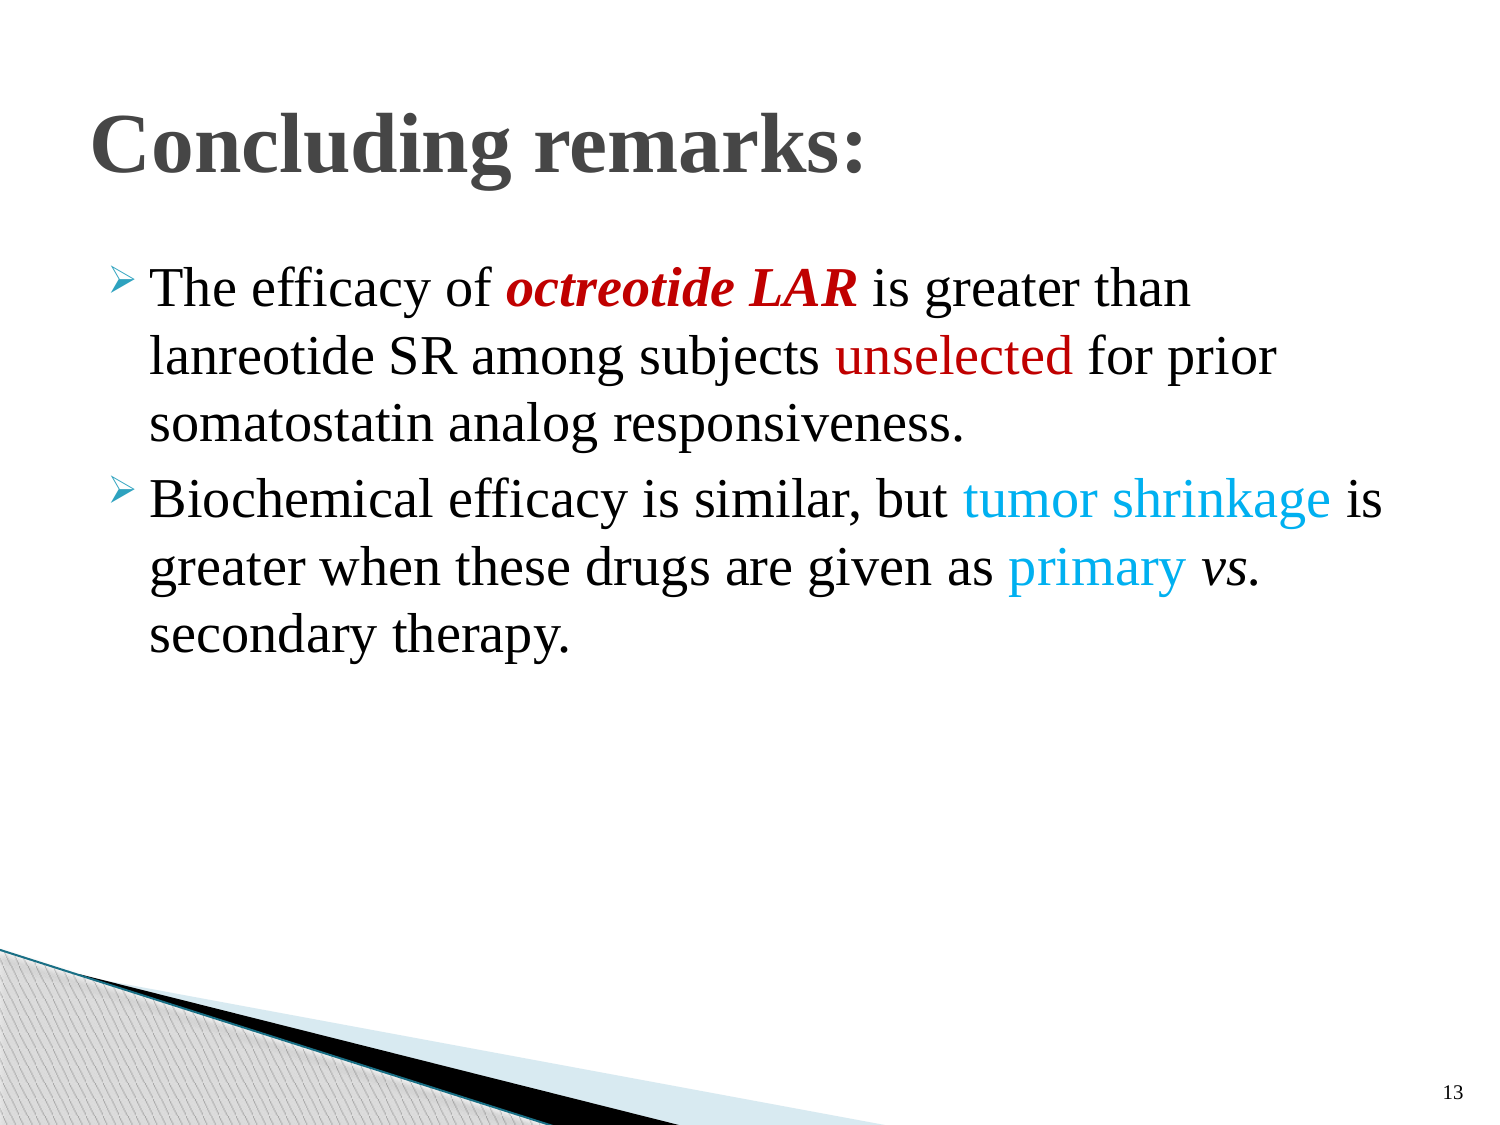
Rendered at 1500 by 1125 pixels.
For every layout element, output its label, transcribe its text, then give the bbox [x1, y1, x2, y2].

list The efficacy of octreotide LAR is greater than lanreotide SR among subjects unselected for prior somatostatin analog responsiveness. Biochemical efficacy is similar, but tumor shrinkage is greater when these drugs are given as primary vs. secondary therapy. [75, 243, 1425, 986]
title Concluding remarks: [75, 45, 1425, 233]
slide_number 13 [1418, 1051, 1479, 1112]
